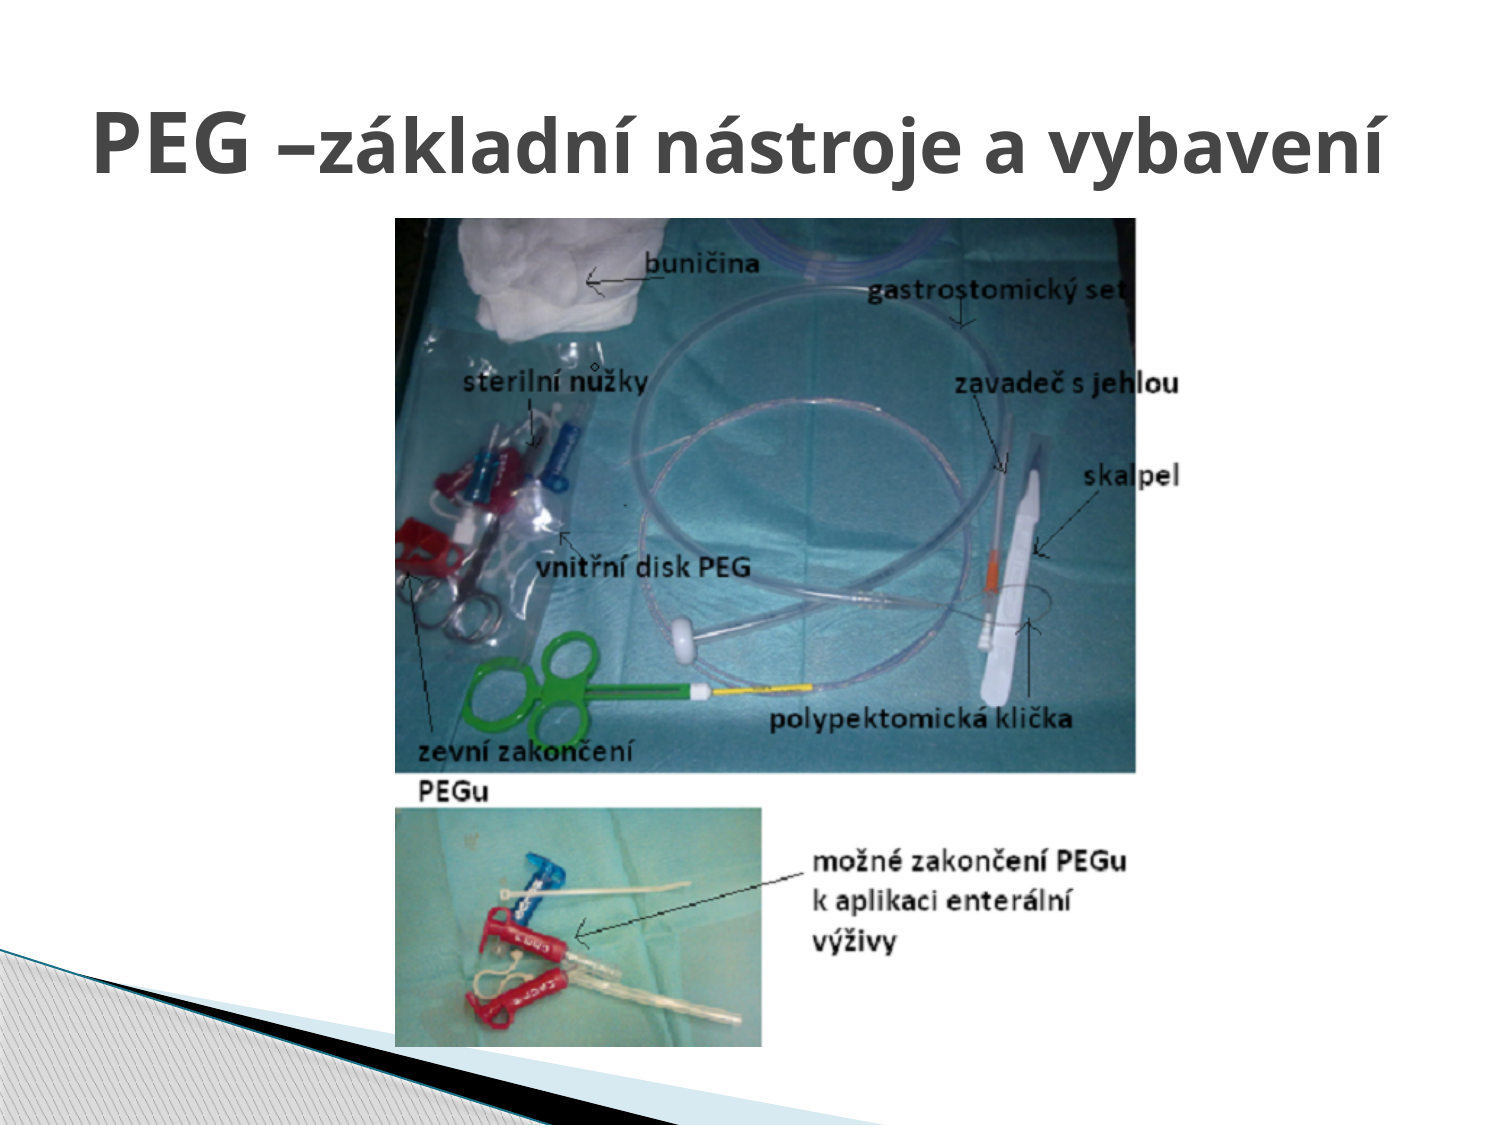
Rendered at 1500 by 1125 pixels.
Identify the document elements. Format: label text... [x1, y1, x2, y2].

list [394, 218, 1188, 1047]
title PEG –základní nástroje a vybavení [75, 45, 1425, 233]
